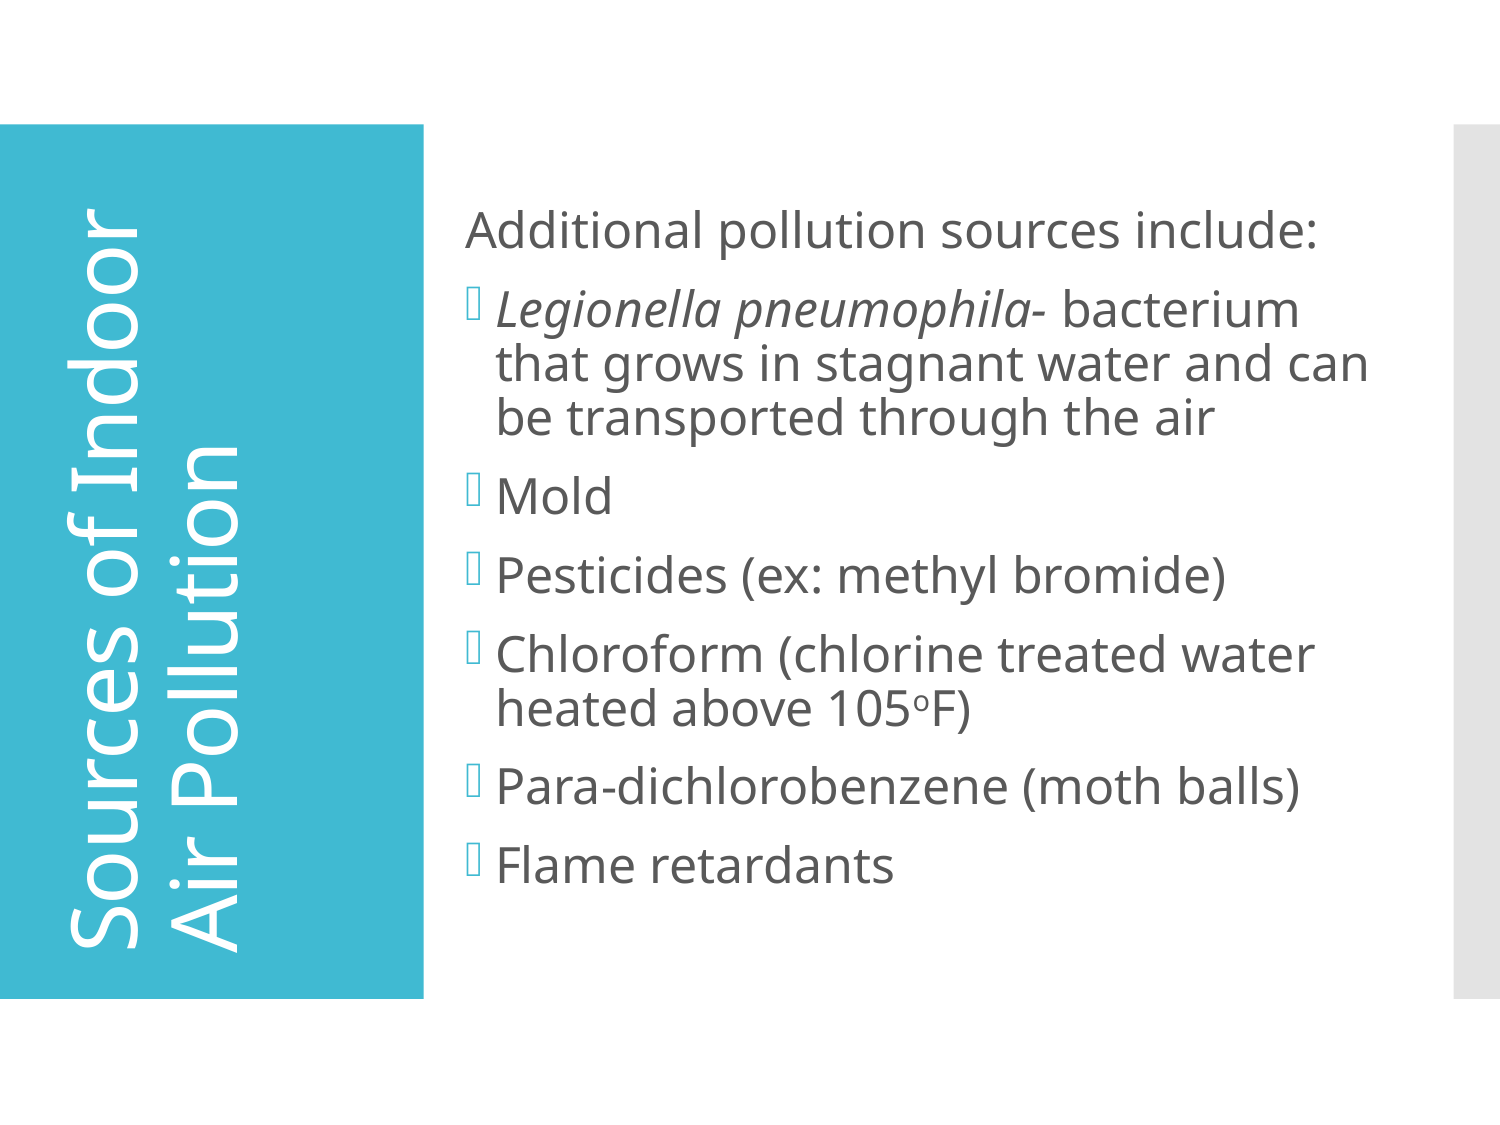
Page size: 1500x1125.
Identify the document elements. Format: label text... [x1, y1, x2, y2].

title Sources of Indoor Air Pollution [50, 137, 266, 969]
list Additional pollution sources include: Legionella pneumophila- bacterium that grows in stagnant water and can be transported through the air Mold Pesticides (ex: methyl bromide) Chloroform (chlorine treated water heated above 105oF) Para-dichlorobenzene (moth balls) Flame retardants [450, 62, 1413, 1038]
